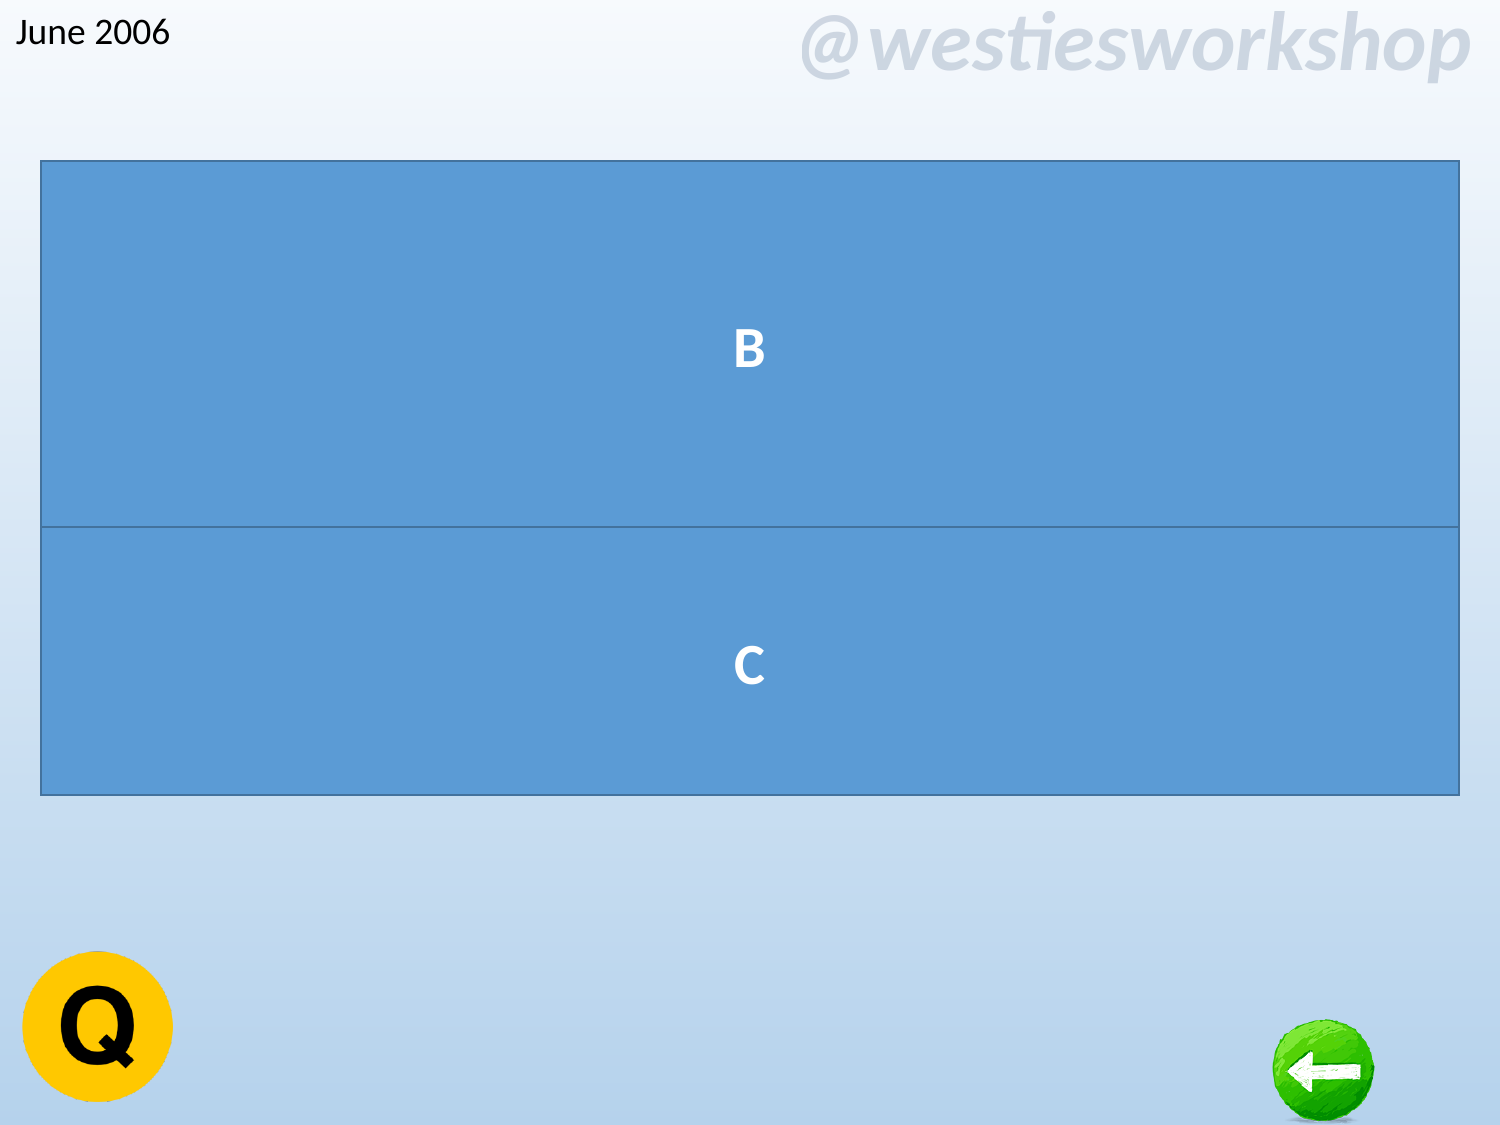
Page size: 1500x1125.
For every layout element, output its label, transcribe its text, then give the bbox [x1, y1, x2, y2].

text_box June 2006 [1, 0, 186, 60]
picture [0, 928, 197, 1125]
picture [1270, 1019, 1376, 1125]
picture [41, 160, 1459, 796]
